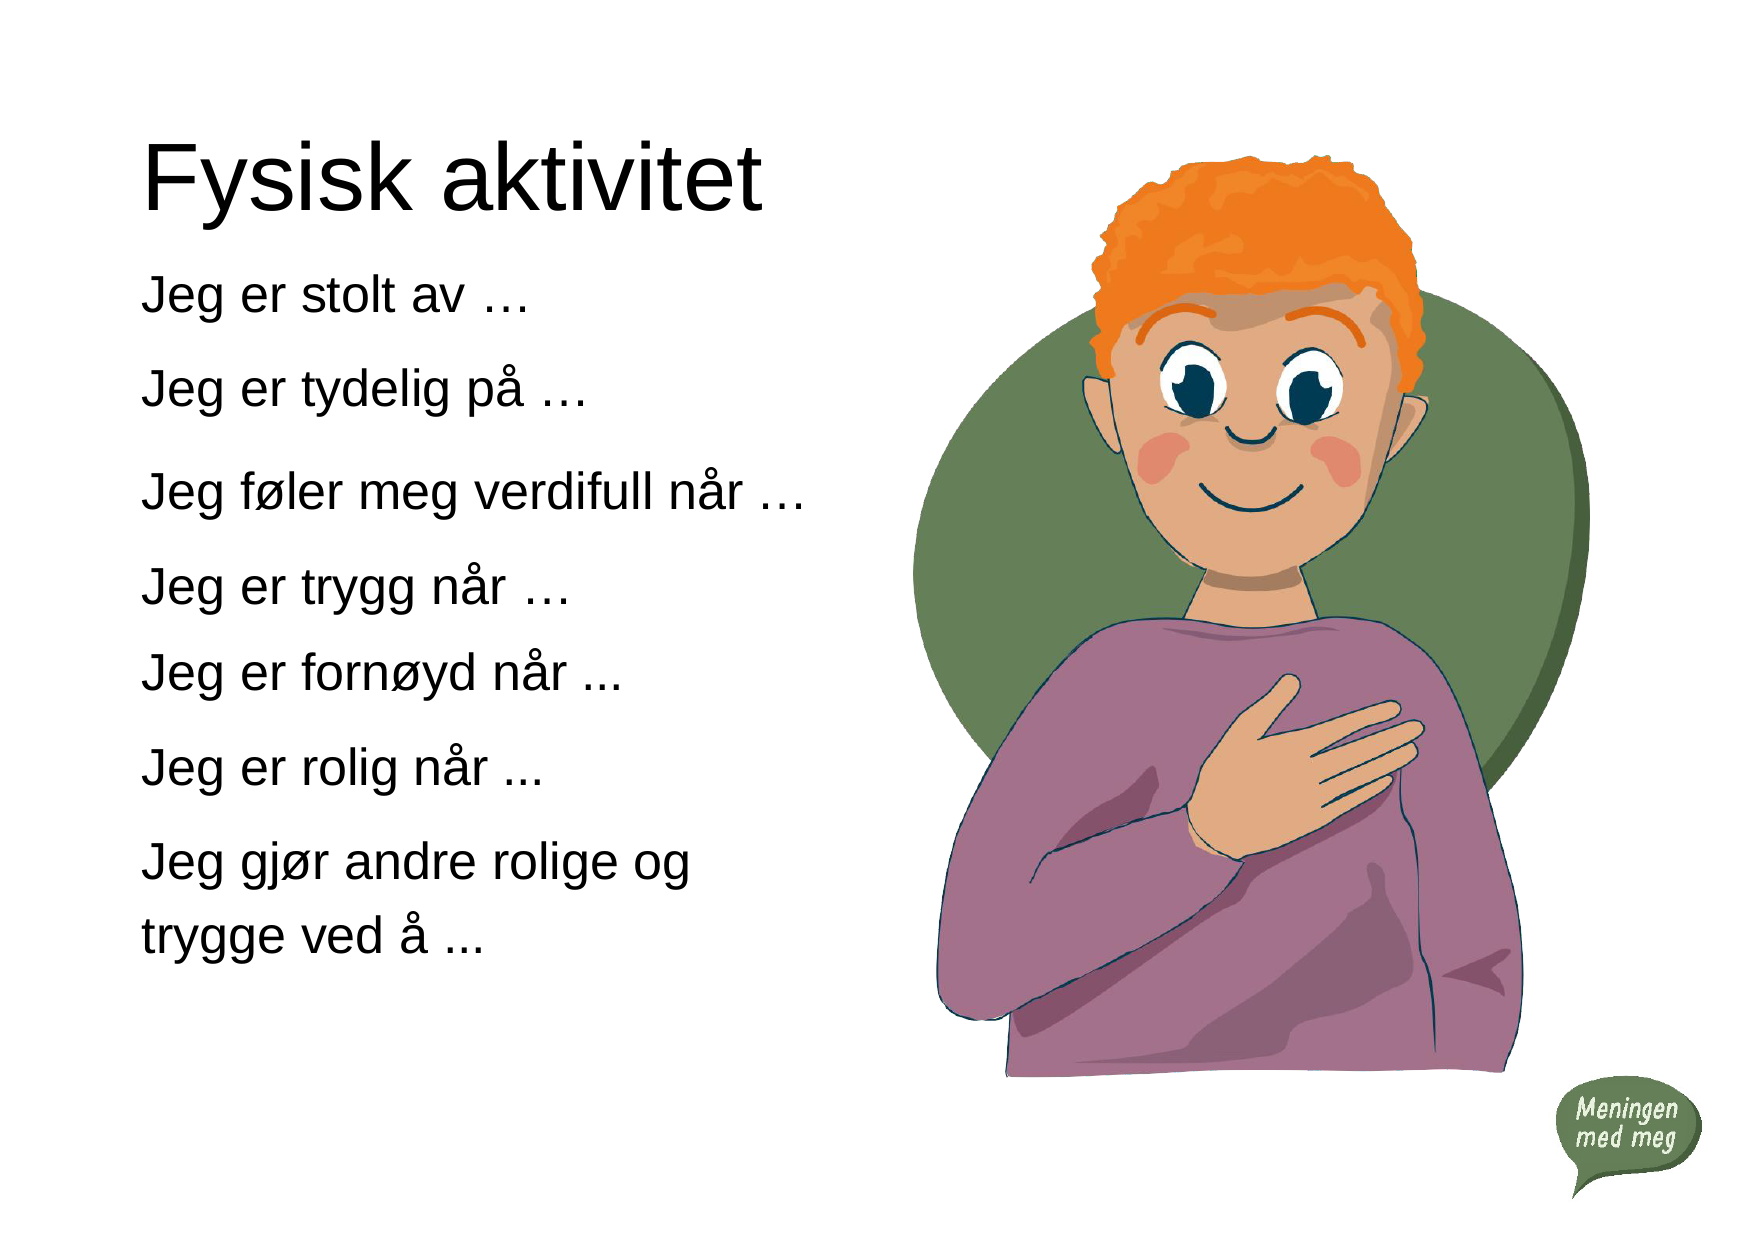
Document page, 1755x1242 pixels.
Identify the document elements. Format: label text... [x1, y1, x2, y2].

text_box Jeg er stolt av … Jeg er tydelig på … Jeg føler meg verdifull når … Jeg er trygg når … Jeg er fornøyd når ... Jeg er rolig når ... Jeg gjør andre rolige og trygge ved å ... [139, 226, 813, 965]
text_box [912, 155, 1711, 1205]
title Fysisk aktivitet [139, 112, 767, 226]
